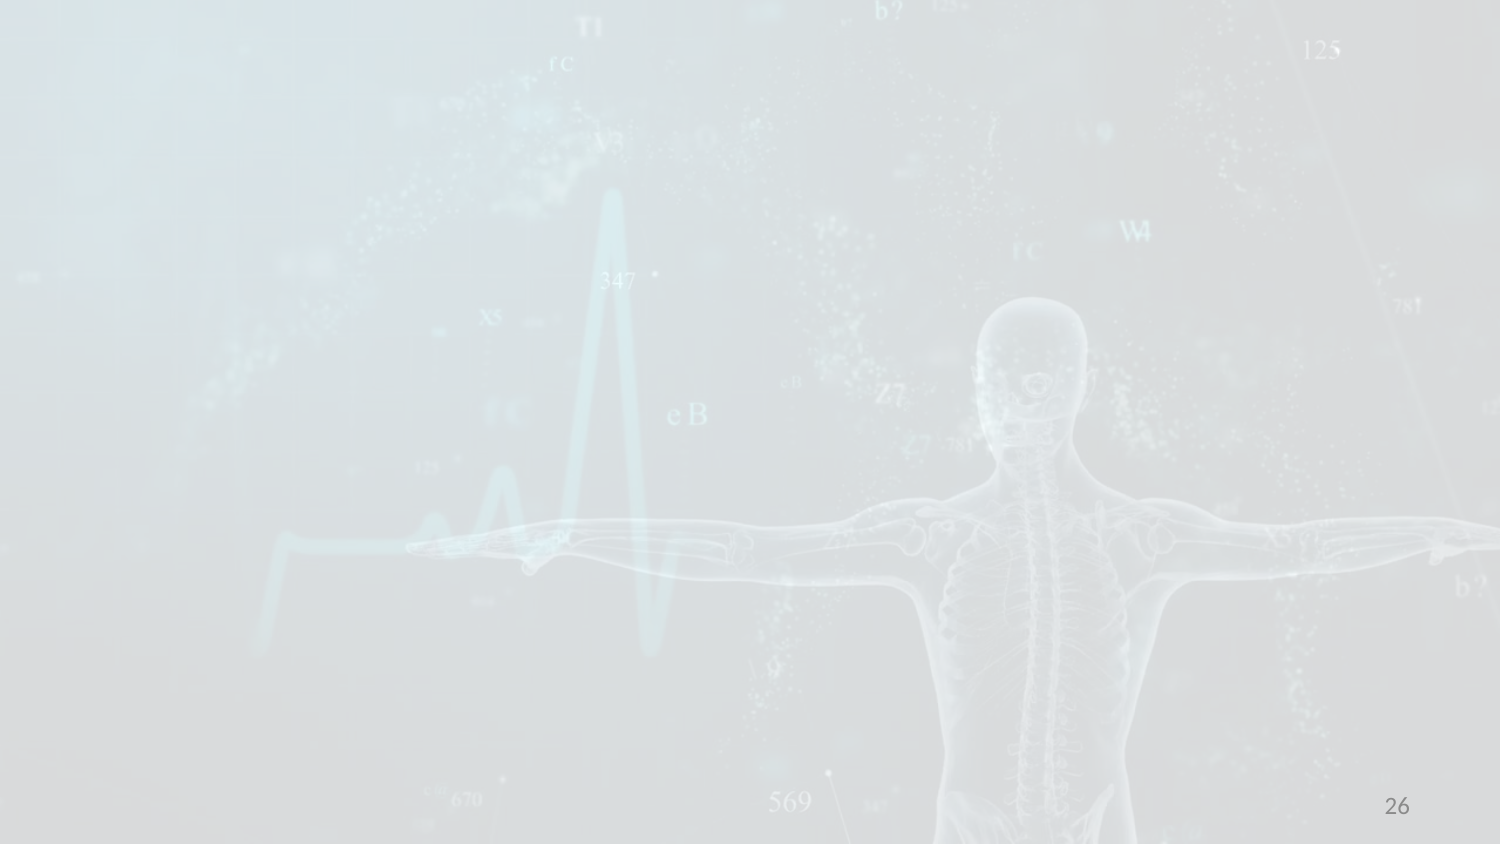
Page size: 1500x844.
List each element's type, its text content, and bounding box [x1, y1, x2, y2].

slide_number 26 [1074, 782, 1425, 827]
